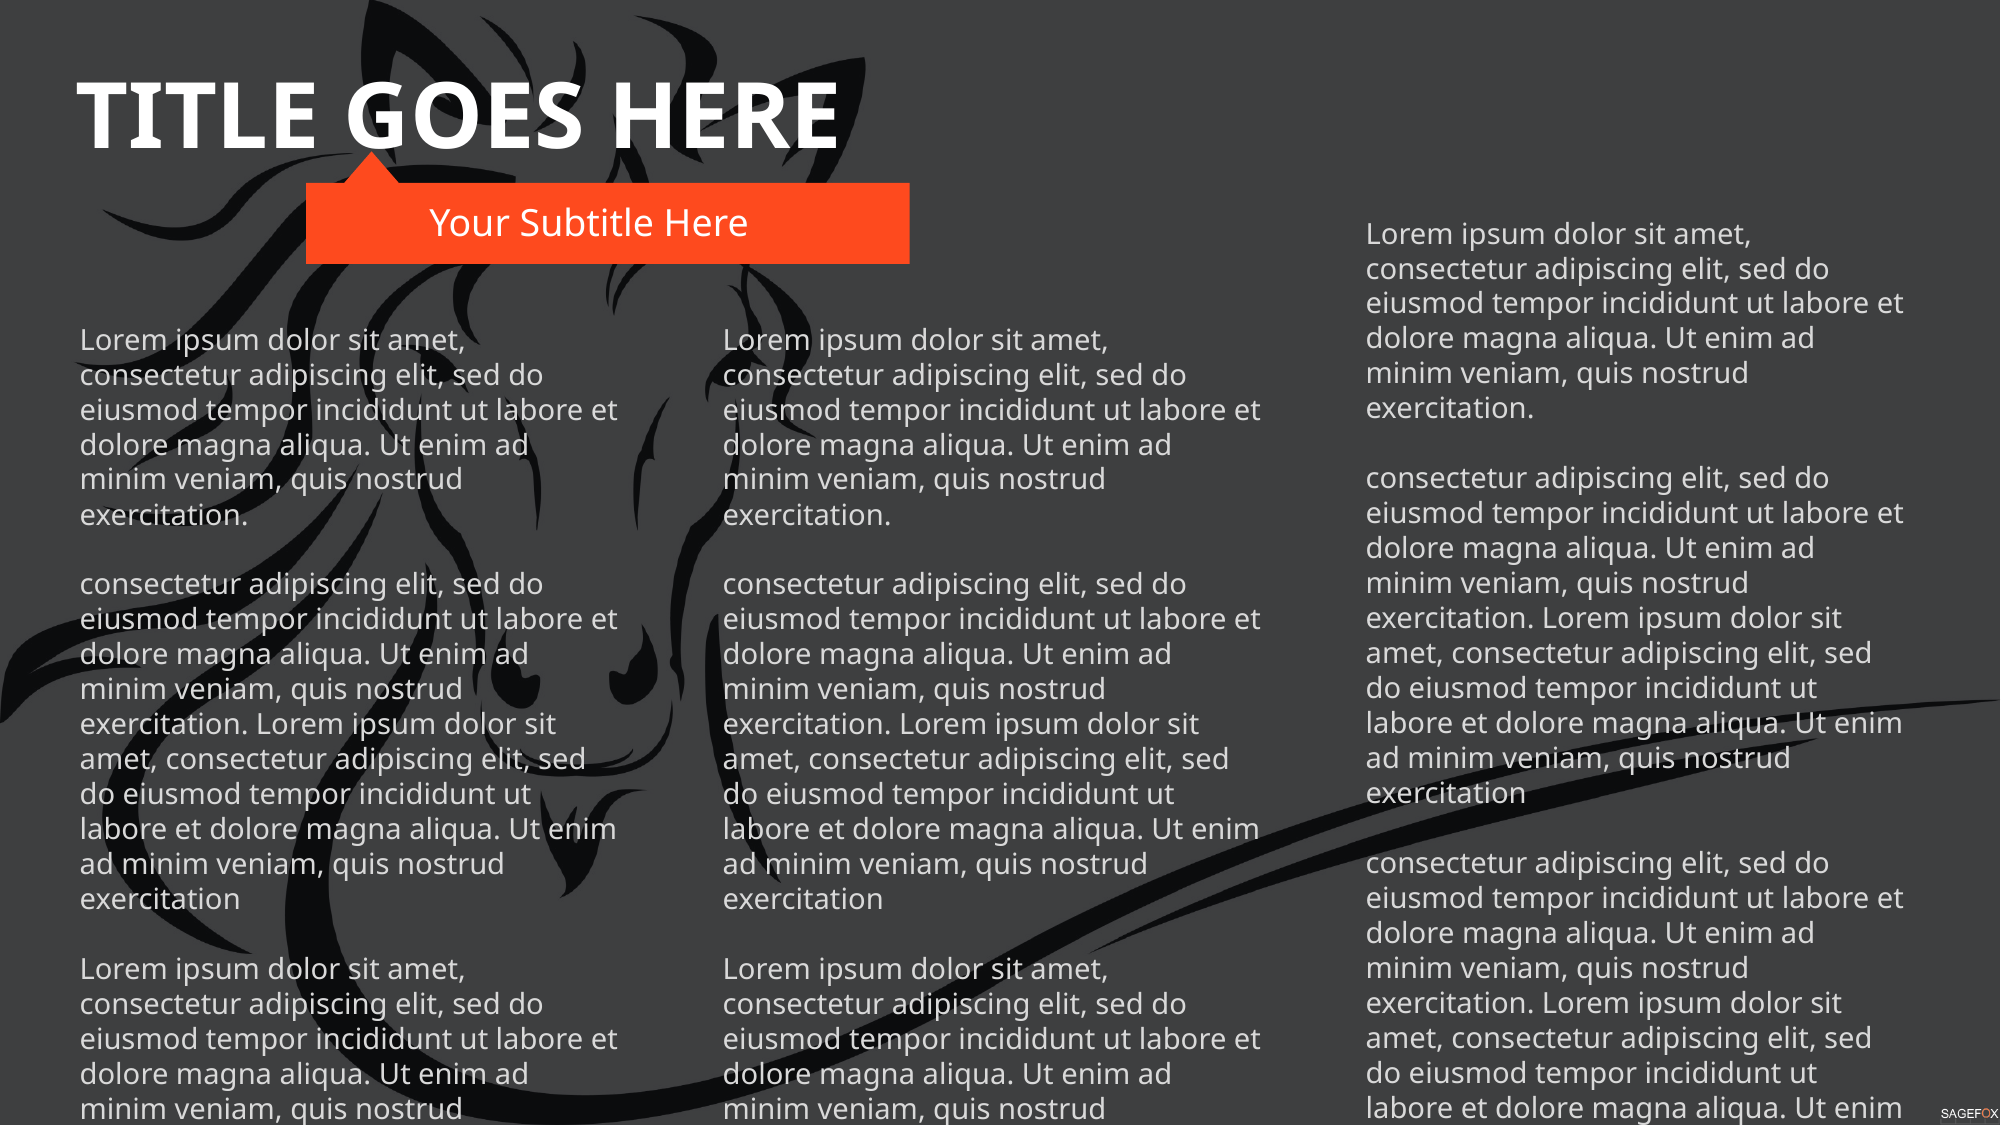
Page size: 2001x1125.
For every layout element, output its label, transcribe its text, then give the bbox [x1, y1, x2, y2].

text_box Lorem ipsum dolor sit amet, consectetur adipiscing elit, sed do eiusmod tempor incididunt ut labore et dolore magna aliqua. Ut enim ad minim veniam, quis nostrud exercitation. consectetur adipiscing elit, sed do eiusmod tempor incididunt ut labore et dolore magna aliqua. Ut enim ad minim veniam, quis nostrud exercitation. Lorem ipsum dolor sit amet, consectetur adipiscing elit, sed do eiusmod tempor incididunt ut labore et dolore magna aliqua. Ut enim ad minim veniam, quis nostrud exercitation Lorem ipsum dolor sit amet, consectetur adipiscing elit, sed do eiusmod tempor incididunt ut labore et dolore magna aliqua. Ut enim ad minim veniam, quis nostrud exercitation. [64, 313, 635, 1125]
picture [1940, 0, 2001, 1125]
text_box Lorem ipsum dolor sit amet, consectetur adipiscing elit, sed do eiusmod tempor incididunt ut labore et dolore magna aliqua. Ut enim ad minim veniam, quis nostrud exercitation. consectetur adipiscing elit, sed do eiusmod tempor incididunt ut labore et dolore magna aliqua. Ut enim ad minim veniam, quis nostrud exercitation. Lorem ipsum dolor sit amet, consectetur adipiscing elit, sed do eiusmod tempor incididunt ut labore et dolore magna aliqua. Ut enim ad minim veniam, quis nostrud exercitation Lorem ipsum dolor sit amet, consectetur adipiscing elit, sed do eiusmod tempor incididunt ut labore et dolore magna aliqua. Ut enim ad minim veniam, quis nostrud exercitation [707, 313, 1278, 1125]
text_box Lorem ipsum dolor sit amet, consectetur adipiscing elit, sed do eiusmod tempor incididunt ut labore et dolore magna aliqua. Ut enim ad minim veniam, quis nostrud exercitation. consectetur adipiscing elit, sed do eiusmod tempor incididunt ut labore et dolore magna aliqua. Ut enim ad minim veniam, quis nostrud exercitation. Lorem ipsum dolor sit amet, consectetur adipiscing elit, sed do eiusmod tempor incididunt ut labore et dolore magna aliqua. Ut enim ad minim veniam, quis nostrud exercitation consectetur adipiscing elit, sed do eiusmod tempor incididunt ut labore et dolore magna aliqua. Ut enim ad minim veniam, quis nostrud exercitation. Lorem ipsum dolor sit amet, consectetur adipiscing elit, sed do eiusmod tempor incididunt ut labore et dolore magna aliqua. Ut enim ad minim veniam, quis nostrud exercitation [1350, 207, 1921, 1125]
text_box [306, 151, 910, 264]
text_box TITLE GOES HERE [60, 49, 965, 175]
